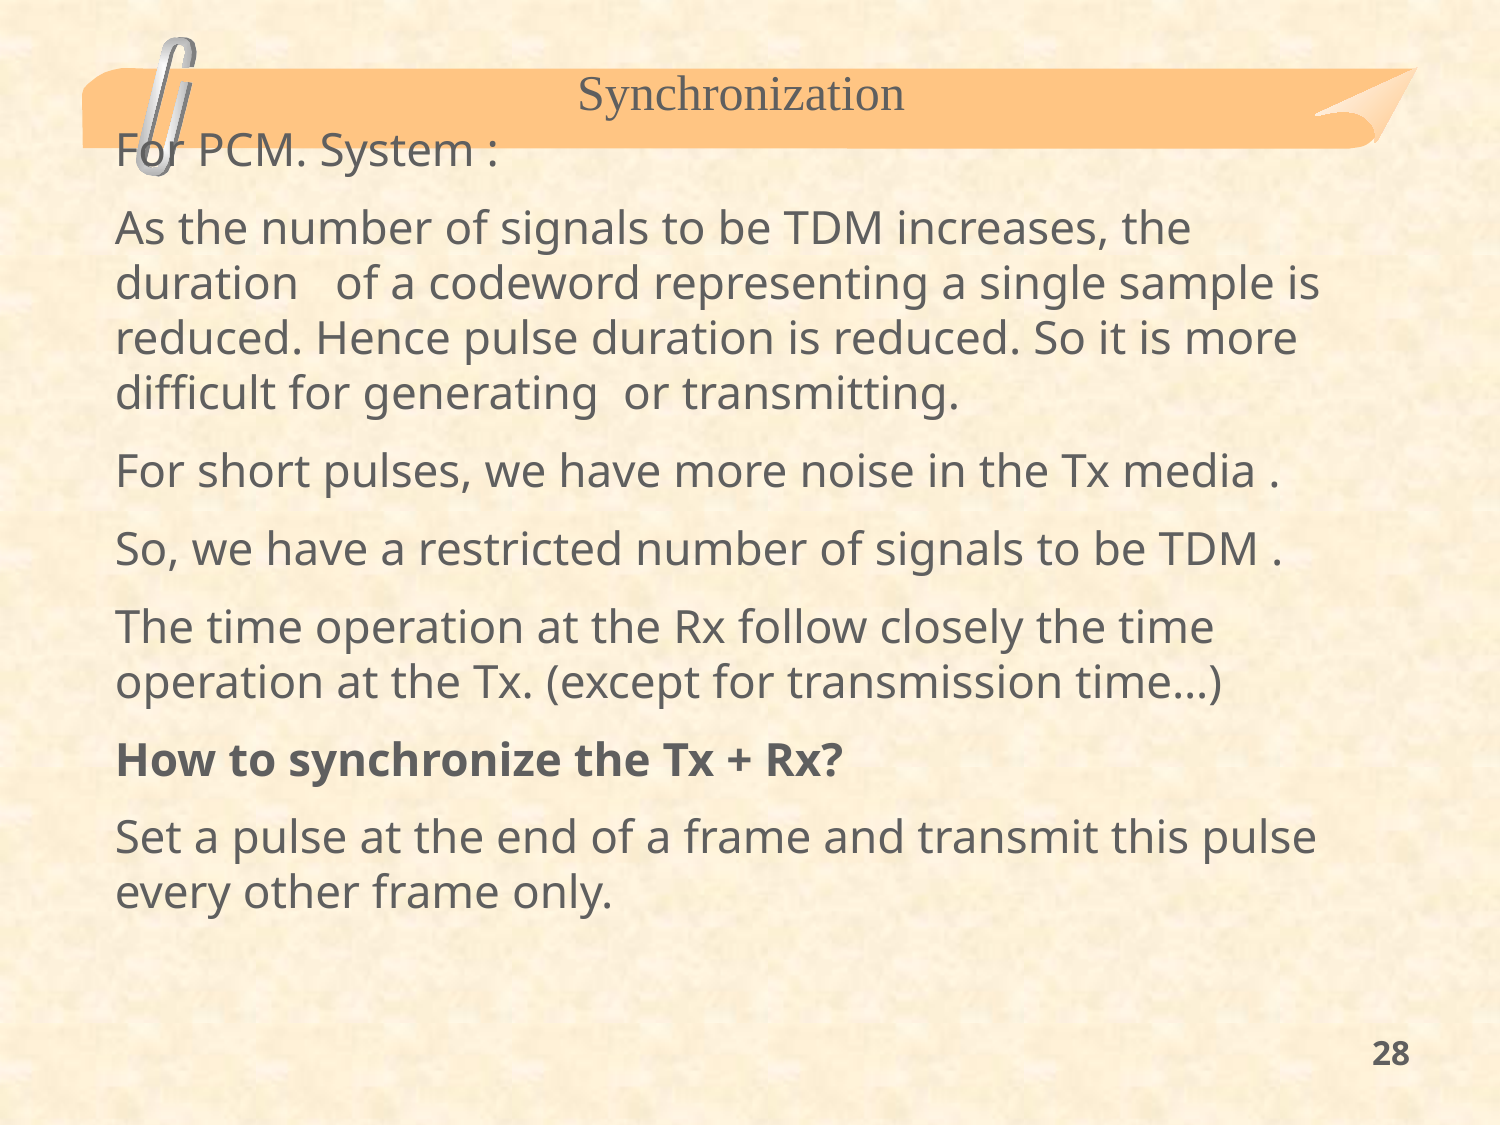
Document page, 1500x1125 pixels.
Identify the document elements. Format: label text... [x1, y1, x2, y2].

slide_number 28 [1074, 1024, 1426, 1103]
picture [0, 0, 1500, 1125]
text_box [933, 104, 1341, 113]
text_box For PCM. System : As the number of signals to be TDM increases, the duration of a codeword representing a single sample is reduced. Hence pulse duration is reduced. So it is more difficult for generating or transmitting. For short pulses, we have more noise in the Tx media . So, we have a restricted number of signals to be TDM . The time operation at the Rx follow closely the time operation at the Tx. (except for transmission time…) How to synchronize the Tx + Rx? Set a pulse at the end of a frame and transmit this pulse every other frame only. [99, 113, 1400, 926]
text_box [120, 104, 562, 113]
text_box Synchronization [562, 52, 933, 128]
